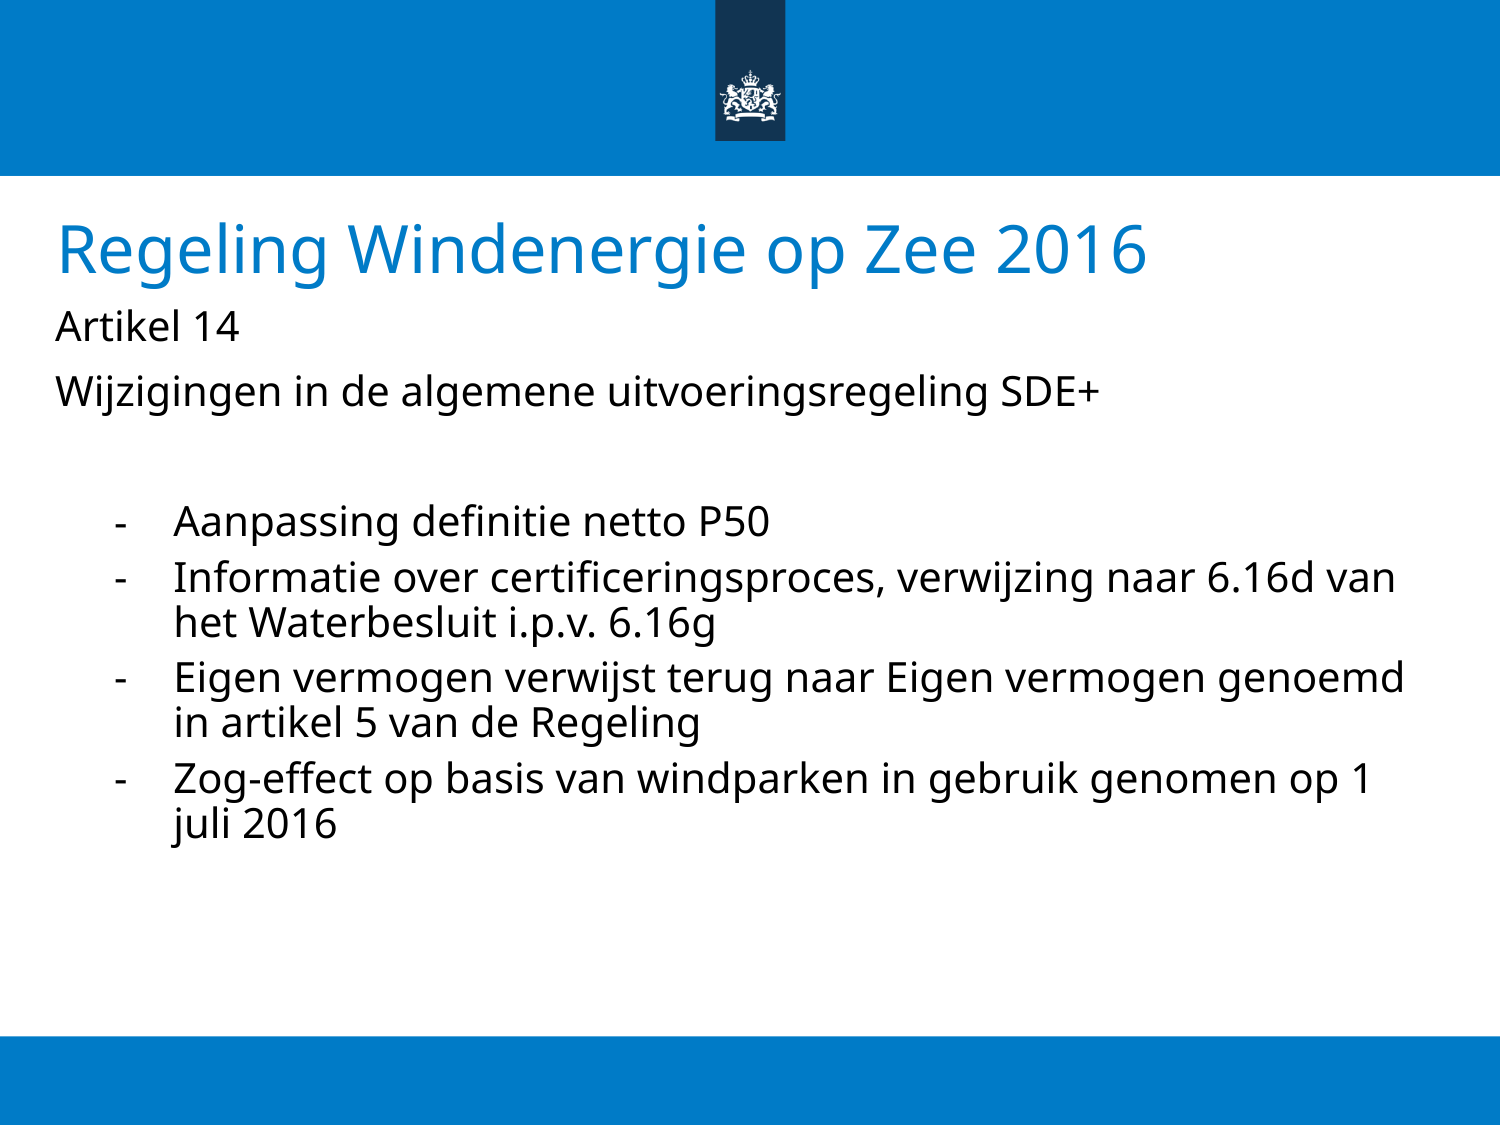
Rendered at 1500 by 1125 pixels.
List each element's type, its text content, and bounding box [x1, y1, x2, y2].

list Artikel 14 Wijzigingen in de algemene uitvoeringsregeling SDE+ Aanpassing definitie netto P50 Informatie over certificeringsproces, verwijzing naar 6.16d van het Waterbesluit i.p.v. 6.16g Eigen vermogen verwijst terug naar Eigen vermogen genoemd in artikel 5 van de Regeling Zog-effect op basis van windparken in gebruik genomen op 1 juli 2016 [40, 297, 1458, 1014]
title Regeling Windenergie op Zee 2016 [41, 207, 1459, 351]
picture [0, 0, 1500, 141]
